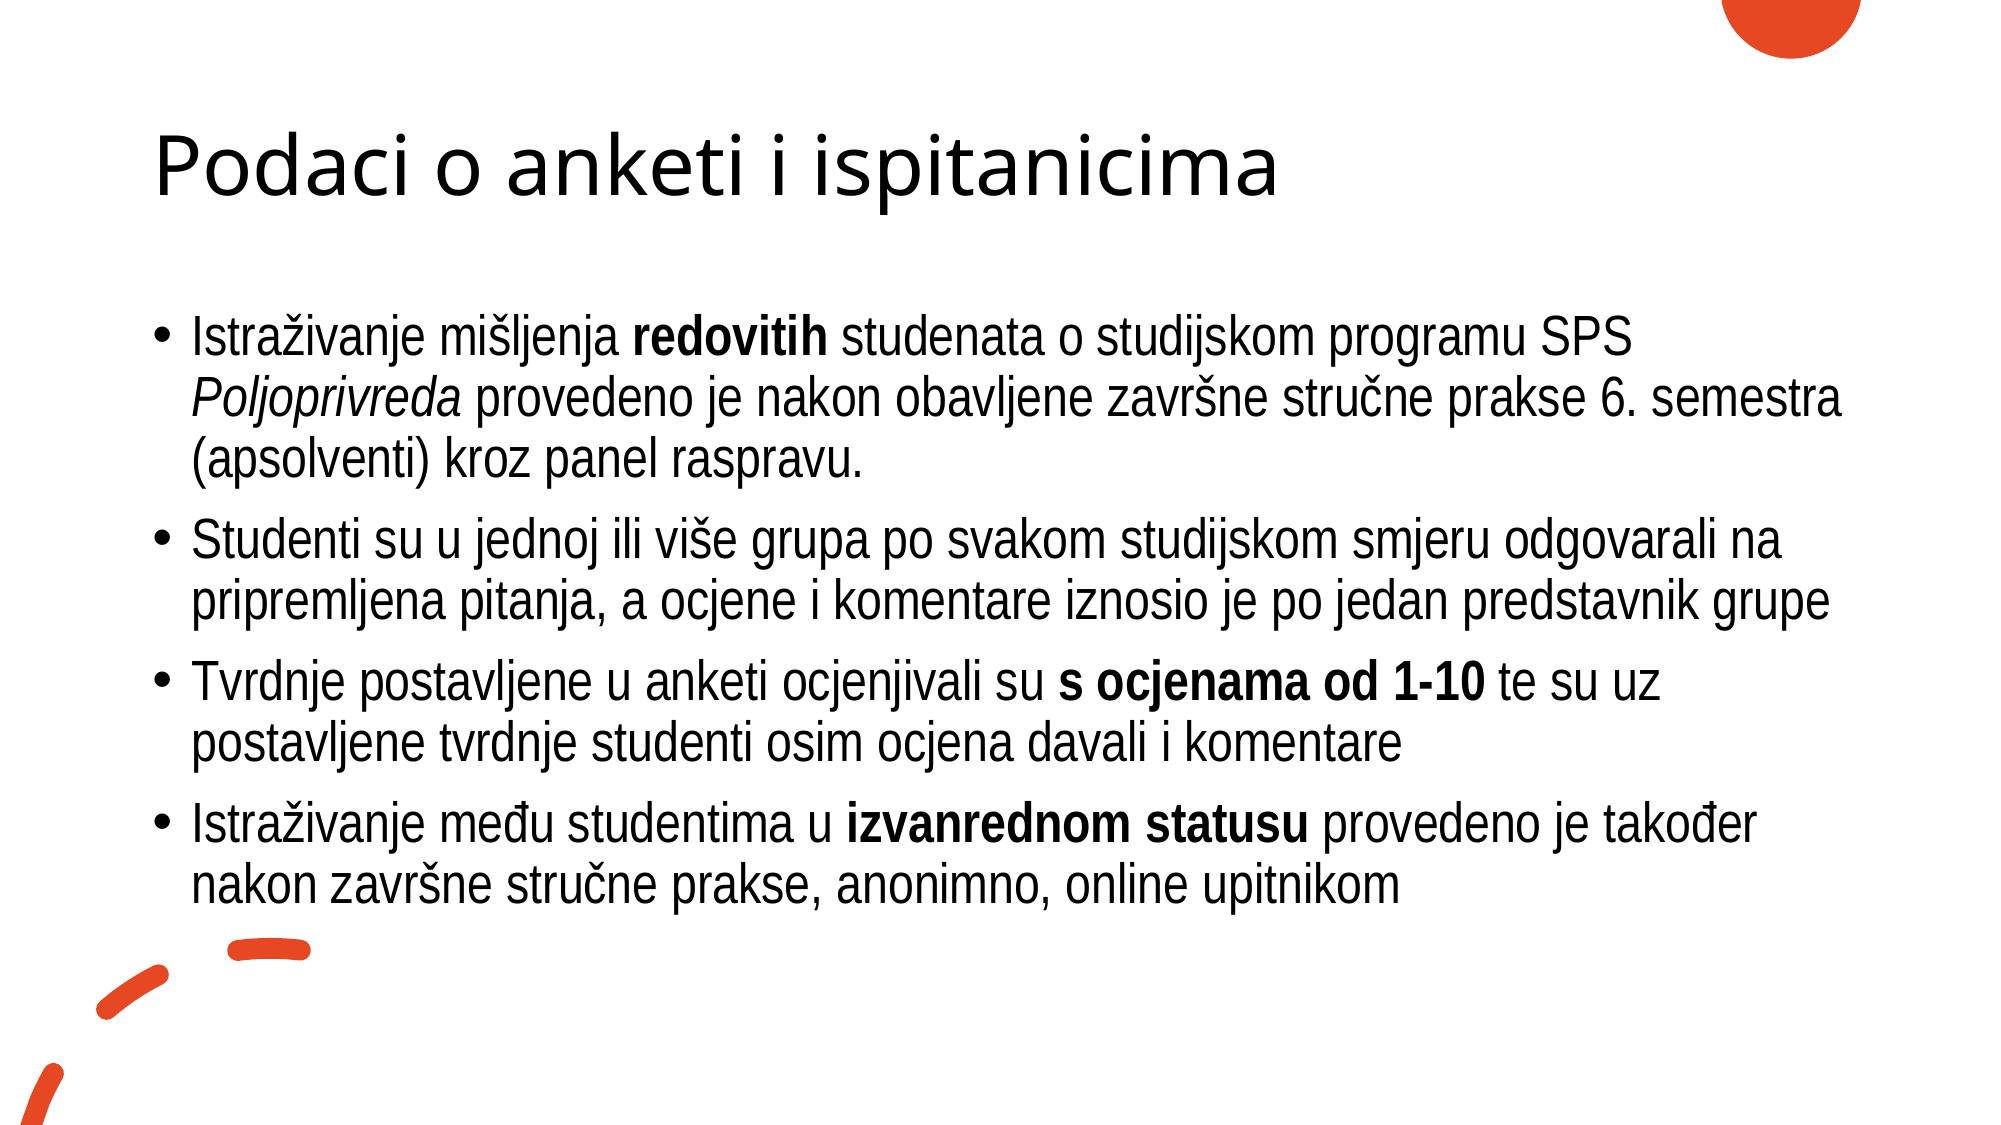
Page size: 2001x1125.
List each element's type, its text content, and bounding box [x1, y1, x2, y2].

list Istraživanje mišljenja redovitih studenata o studijskom programu SPS Poljoprivreda provedeno je nakon obavljene završne stručne prakse 6. semestra (apsolventi) kroz panel raspravu. Studenti su u jednoj ili više grupa po svakom studijskom smjeru odgovarali na pripremljena pitanja, a ocjene i komentare iznosio je po jedan predstavnik grupe Tvrdnje postavljene u anketi ocjenjivali su s ocjenama od 1-10 te su uz postavljene tvrdnje studenti osim ocjena davali i komentare Istraživanje među studentima u izvanrednom statusu provedeno je također nakon završne stručne prakse, anonimno, online upitnikom [137, 299, 1863, 933]
title Podaci o anketi i ispitanicima [137, 59, 1863, 278]
